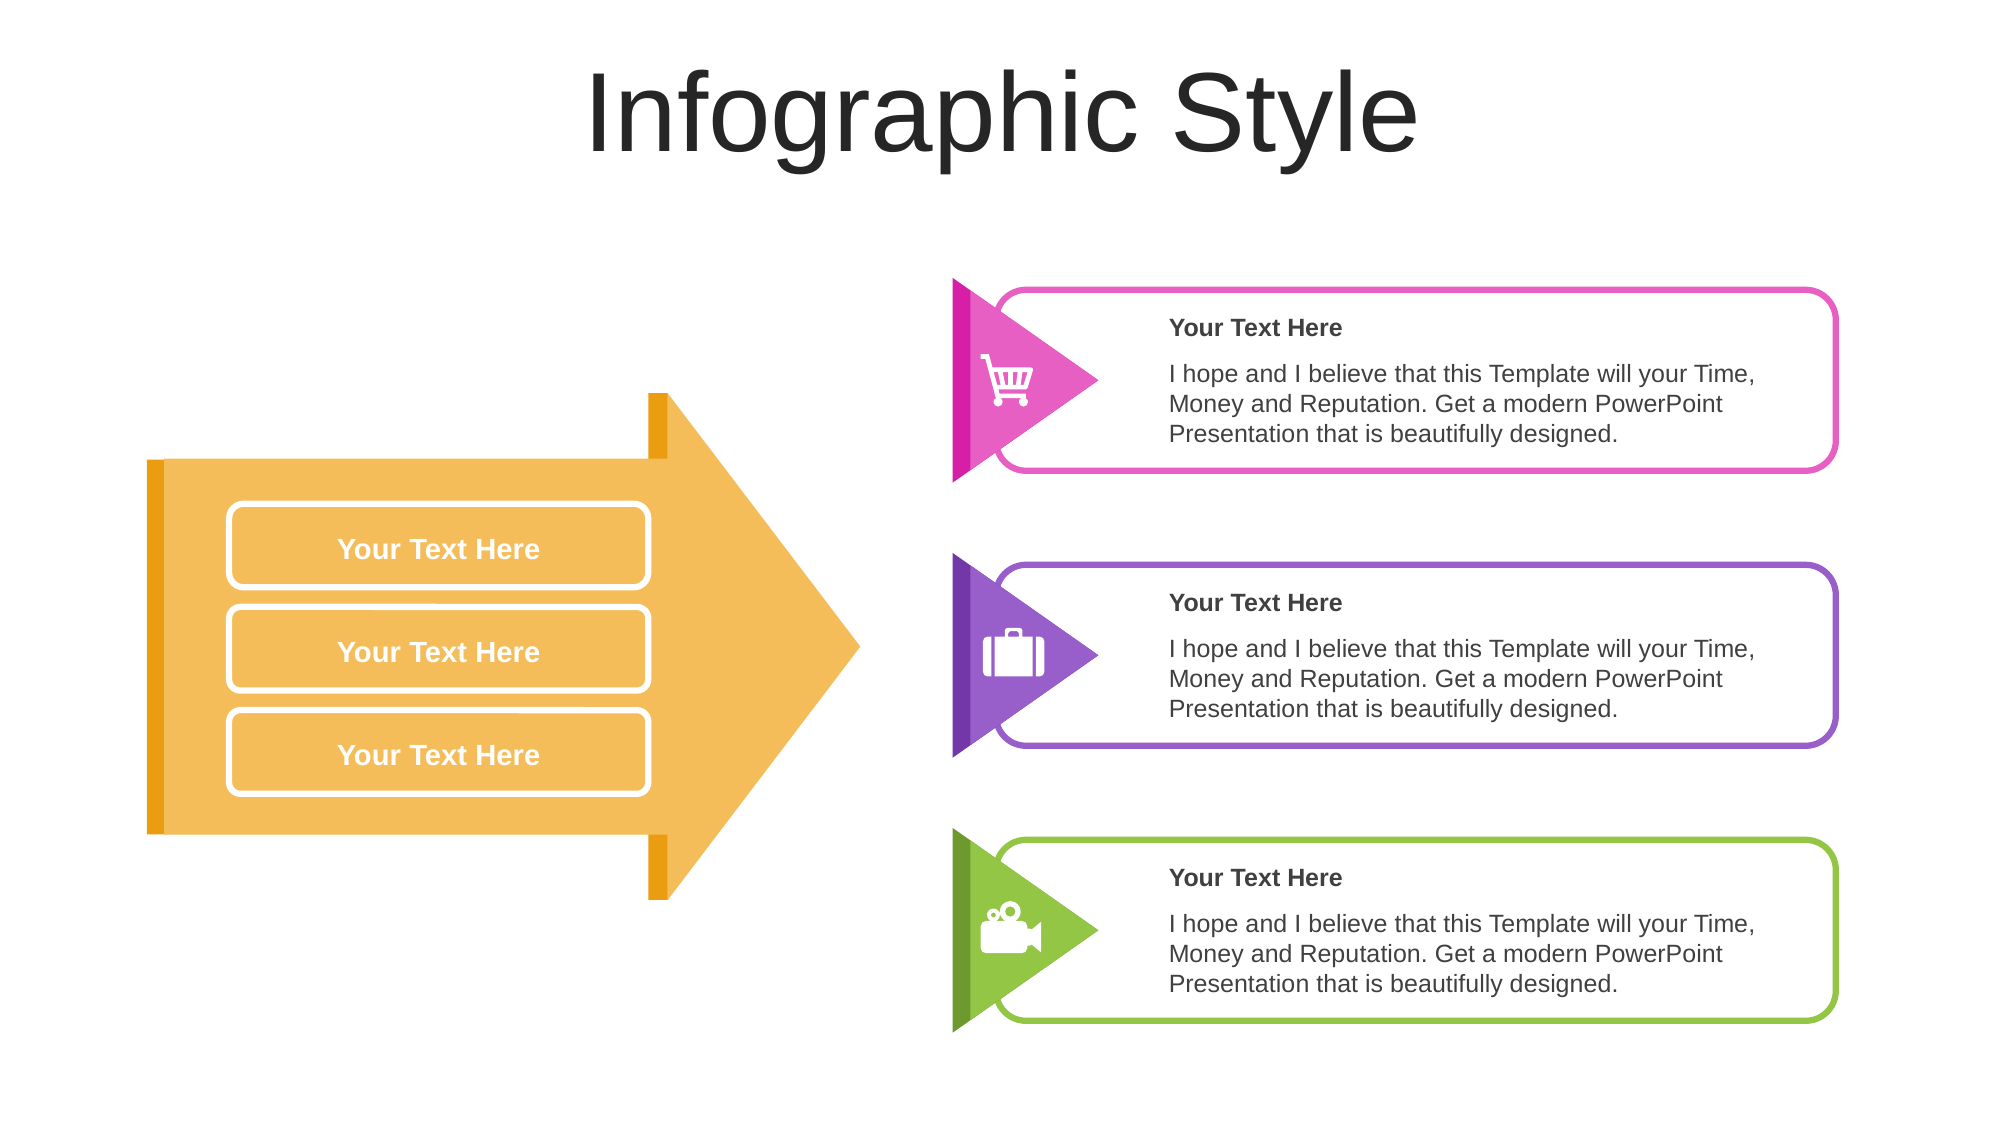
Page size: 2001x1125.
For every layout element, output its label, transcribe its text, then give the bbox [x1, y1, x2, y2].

list Infographic Style [53, 55, 1952, 175]
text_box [1153, 579, 1789, 732]
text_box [952, 827, 1099, 1033]
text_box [146, 392, 861, 901]
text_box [1153, 304, 1789, 456]
text_box [1099, 838, 1837, 1022]
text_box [952, 277, 1099, 483]
text_box [1099, 563, 1837, 747]
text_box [952, 552, 1099, 758]
text_box [1099, 288, 1837, 472]
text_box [1153, 854, 1789, 1007]
